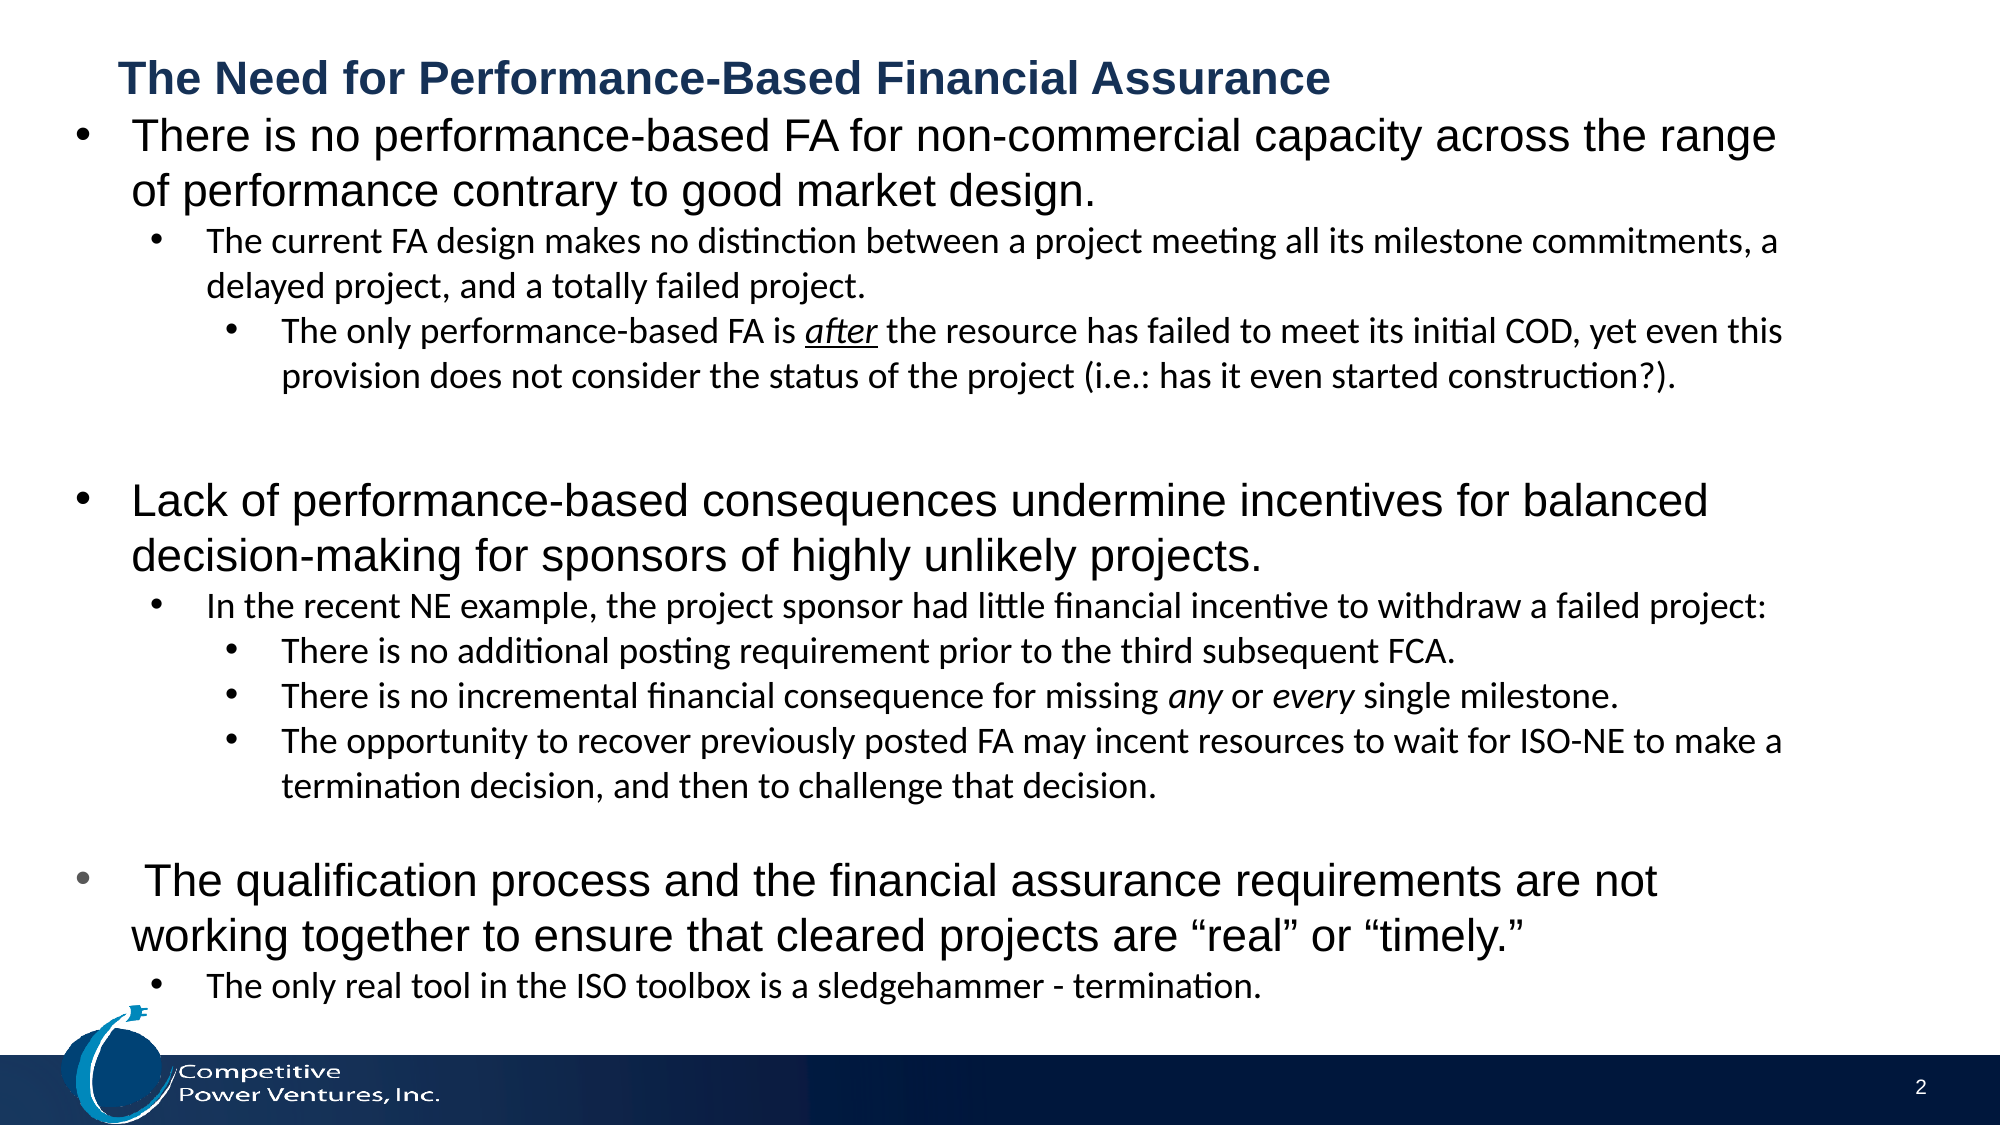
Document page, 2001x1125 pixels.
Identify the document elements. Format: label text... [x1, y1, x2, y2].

title The Need for Performance-Based Financial Assurance [117, 47, 1883, 105]
picture [0, 1005, 2000, 1125]
list There is no performance-based FA for non-commercial capacity across the range of performance contrary to good market design. The current FA design makes no distinction between a project meeting all its milestone commitments, a delayed project, and a totally failed project. The only performance-based FA is after the resource has failed to meet its initial COD, yet even this provision does not consider the status of the project (i.e.: has it even started construction?). Lack of performance-based consequences undermine incentives for balanced decision-making for sponsors of highly unlikely projects. In the recent NE example, the project sponsor had little financial incentive to withdraw a failed project: There is no additional posting requirement prior to the third subsequent FCA. There is no incremental financial consequence for missing any or every single milestone. The opportunity to recover previously posted FA may incent resources to wait for ISO-NE to make a termination decision, and then to challenge that decision. The qualification process and the financial assurance requirements are not working together to ensure that cleared projects are “real” or “timely.” The only real tool in the ISO toolbox is a sledgehammer - termination. [75, 106, 1821, 1041]
slide_number 2 [1909, 1074, 1945, 1102]
